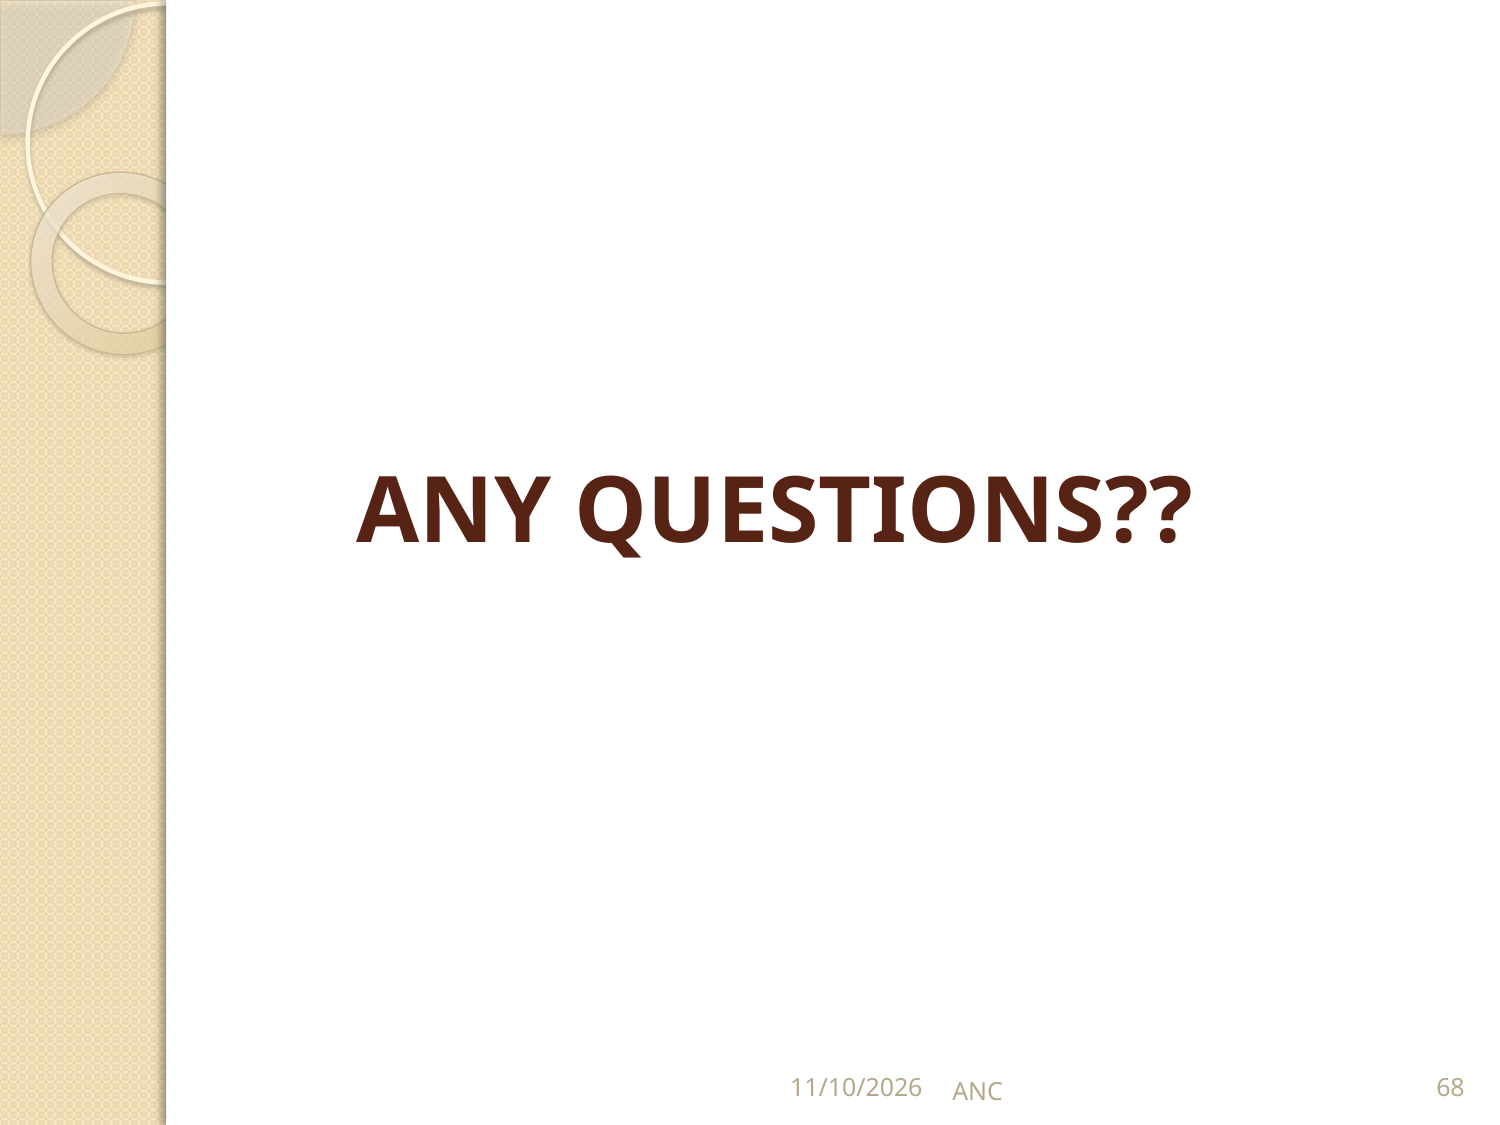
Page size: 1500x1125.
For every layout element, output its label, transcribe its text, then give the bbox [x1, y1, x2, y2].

slide_number 68 [1413, 1034, 1488, 1113]
footer ANC [937, 1034, 1413, 1113]
slide_number 15-Nov-16 [587, 1034, 937, 1113]
title ANY QUESTIONS?? [200, 375, 1350, 638]
